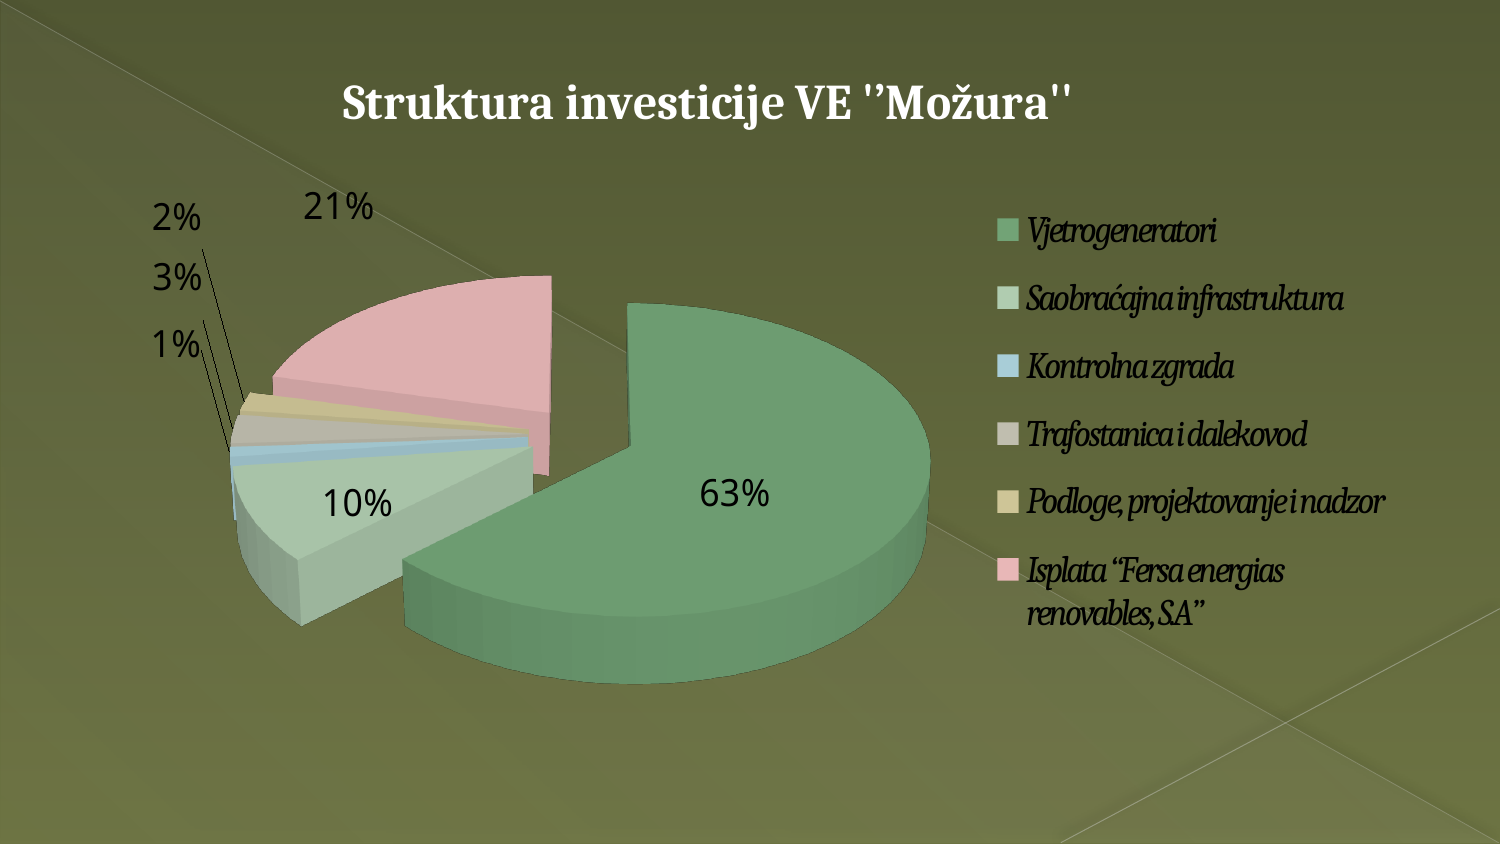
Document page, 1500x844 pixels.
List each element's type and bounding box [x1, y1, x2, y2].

chart [24, 21, 1476, 823]
